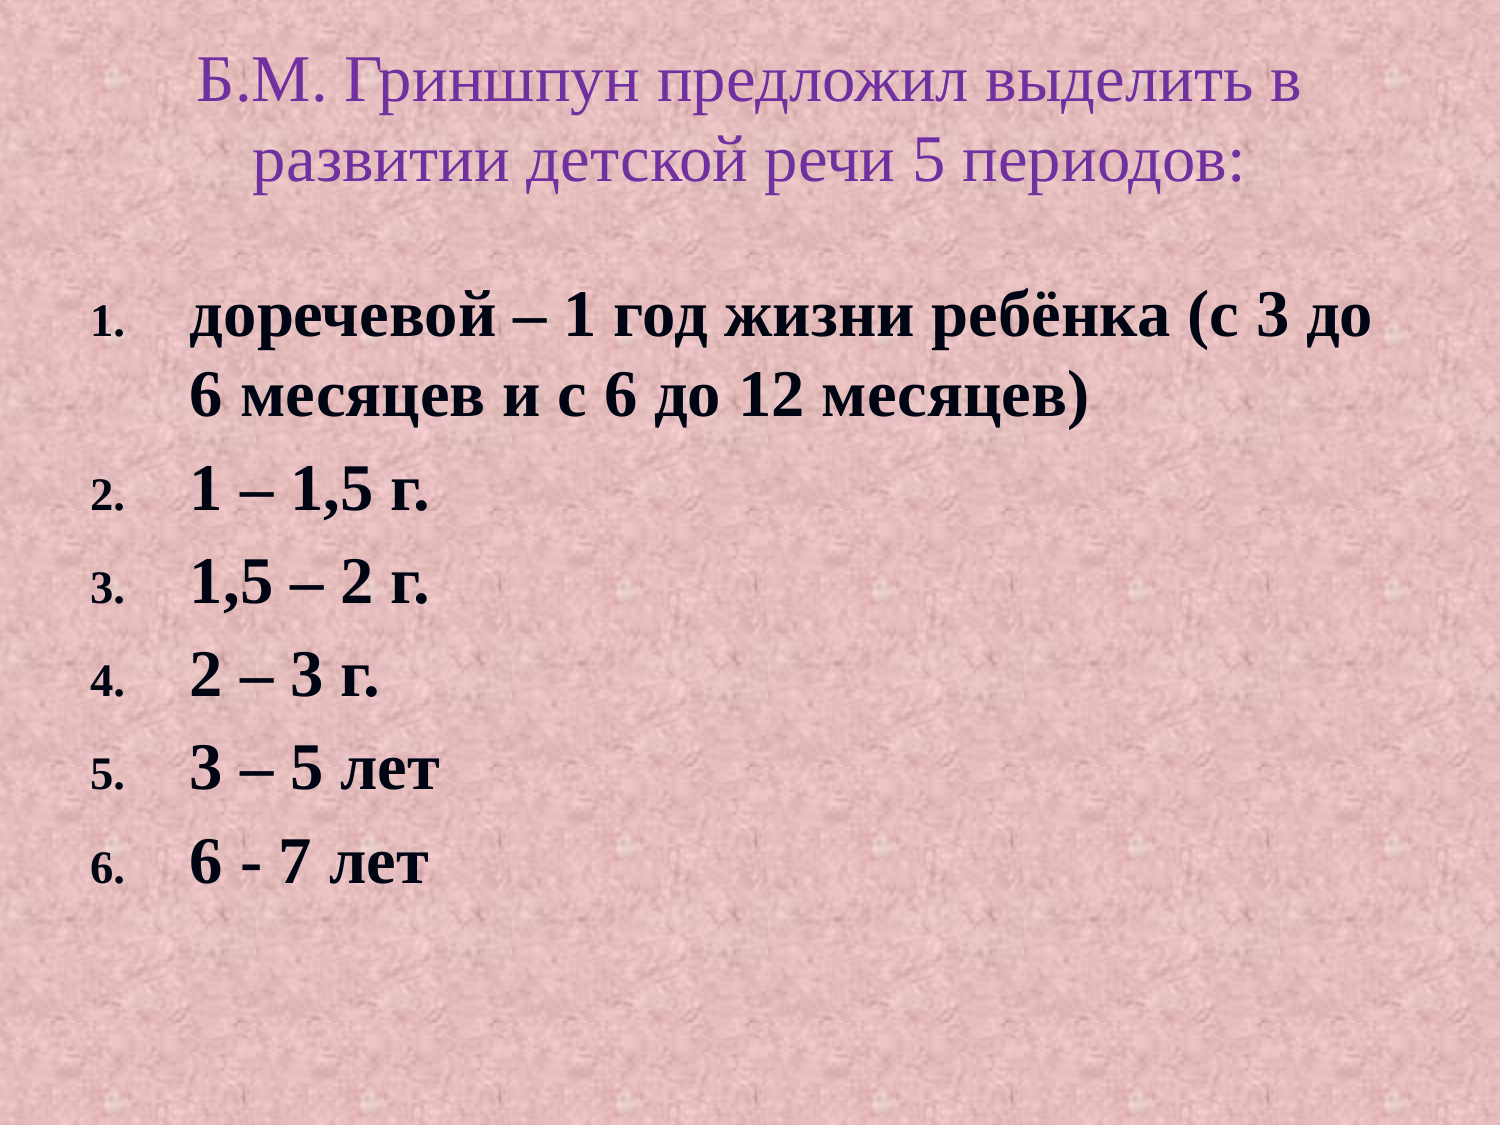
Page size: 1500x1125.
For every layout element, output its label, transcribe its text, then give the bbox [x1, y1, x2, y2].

picture [0, 0, 1500, 1125]
list доречевой – 1 год жизни ребёнка (с 3 до 6 месяцев и с 6 до 12 месяцев) 1 – 1,5 г. 1,5 – 2 г. 2 – 3 г. 3 – 5 лет 6 - 7 лет [74, 262, 1426, 1006]
title Б.М. Гриншпун предложил выделить в развитии детской речи 5 периодов: [74, 44, 1426, 185]
